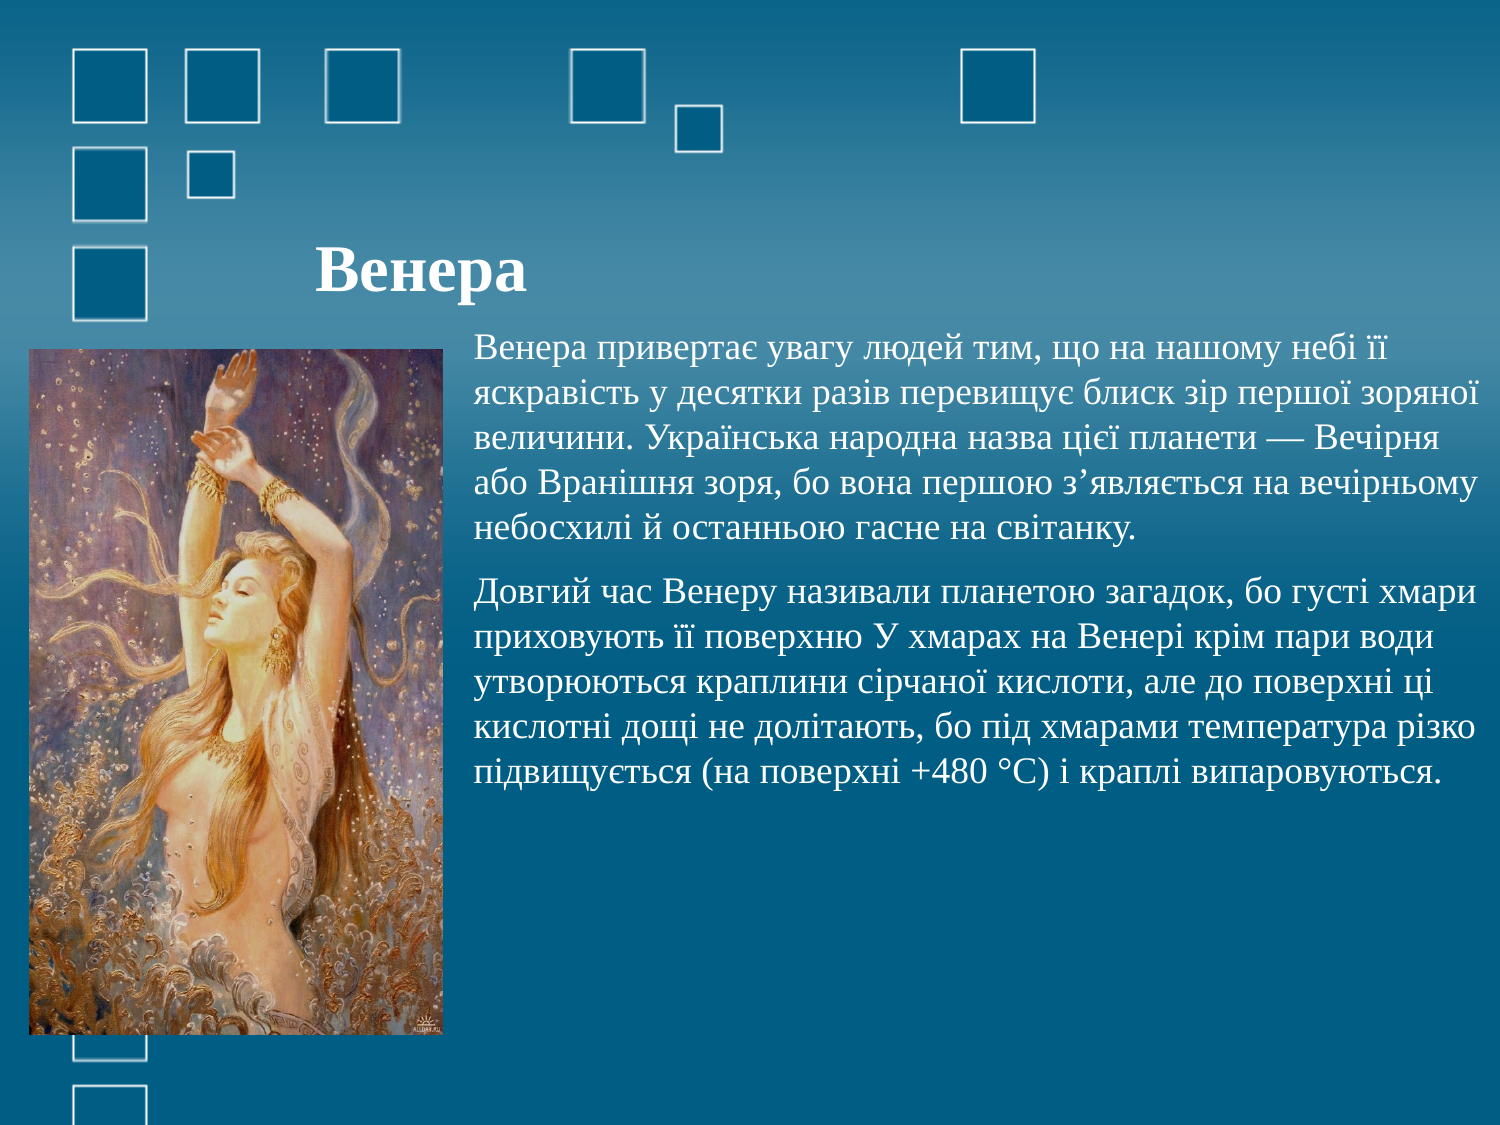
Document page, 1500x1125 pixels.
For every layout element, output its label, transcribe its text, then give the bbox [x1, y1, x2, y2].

list Венера привертає увагу людей тим, що на нашому небі її яскра­вість у десятки разів перевищує блиск зір першої зоряної величини. Українська народна назва цієї планети — Вечірня або Вранішня зо­ря, бо вона першою з’являється на вечірньому небосхилі й останньою гасне на світанку. Довгий час Венеру називали планетою за­гадок, бо густі хмари приховують її поверхню У хмарах на Венері крім пари води утворю­ються краплини сірчаної кислоти, але до поверхні ці кислотні дощі не долітають, бо під хмарами тем­пература різко підвищується (на поверхні +480 °С) і краплі випаровуються. [458, 314, 1496, 965]
picture [0, 11, 1500, 1062]
title Венера [300, 174, 1388, 313]
picture [72, 1085, 147, 1125]
